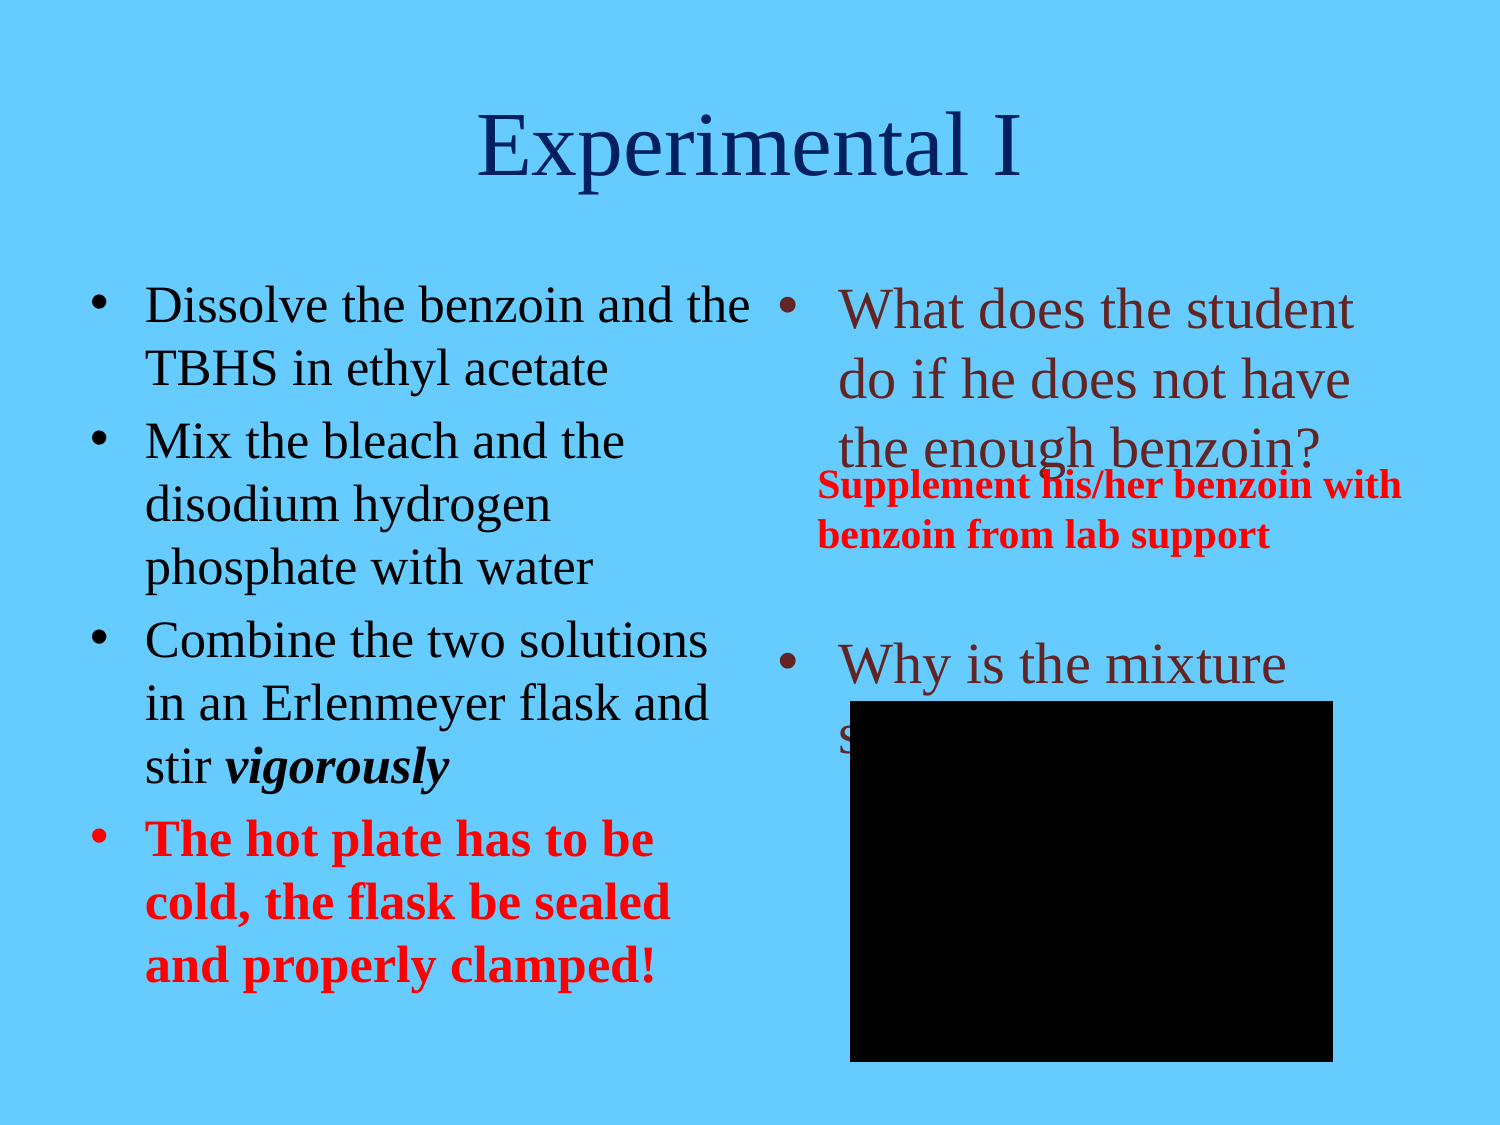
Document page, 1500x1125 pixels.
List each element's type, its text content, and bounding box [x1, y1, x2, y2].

list Dissolve the benzoin and the TBHS in ethyl acetate Mix the bleach and the disodium hydrogen phosphate with water Combine the two solutions in an Erlenmeyer flask and stir vigorously The hot plate has to be cold, the flask be sealed and properly clamped! [75, 262, 762, 1005]
title Experimental I [75, 45, 1425, 233]
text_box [849, 700, 1334, 1063]
text_box Supplement his/her benzoin with benzoin from lab support [802, 449, 1428, 565]
list What does the student do if he does not have the enough benzoin? Why is the mixture stirred vigorously? [762, 262, 1425, 1005]
